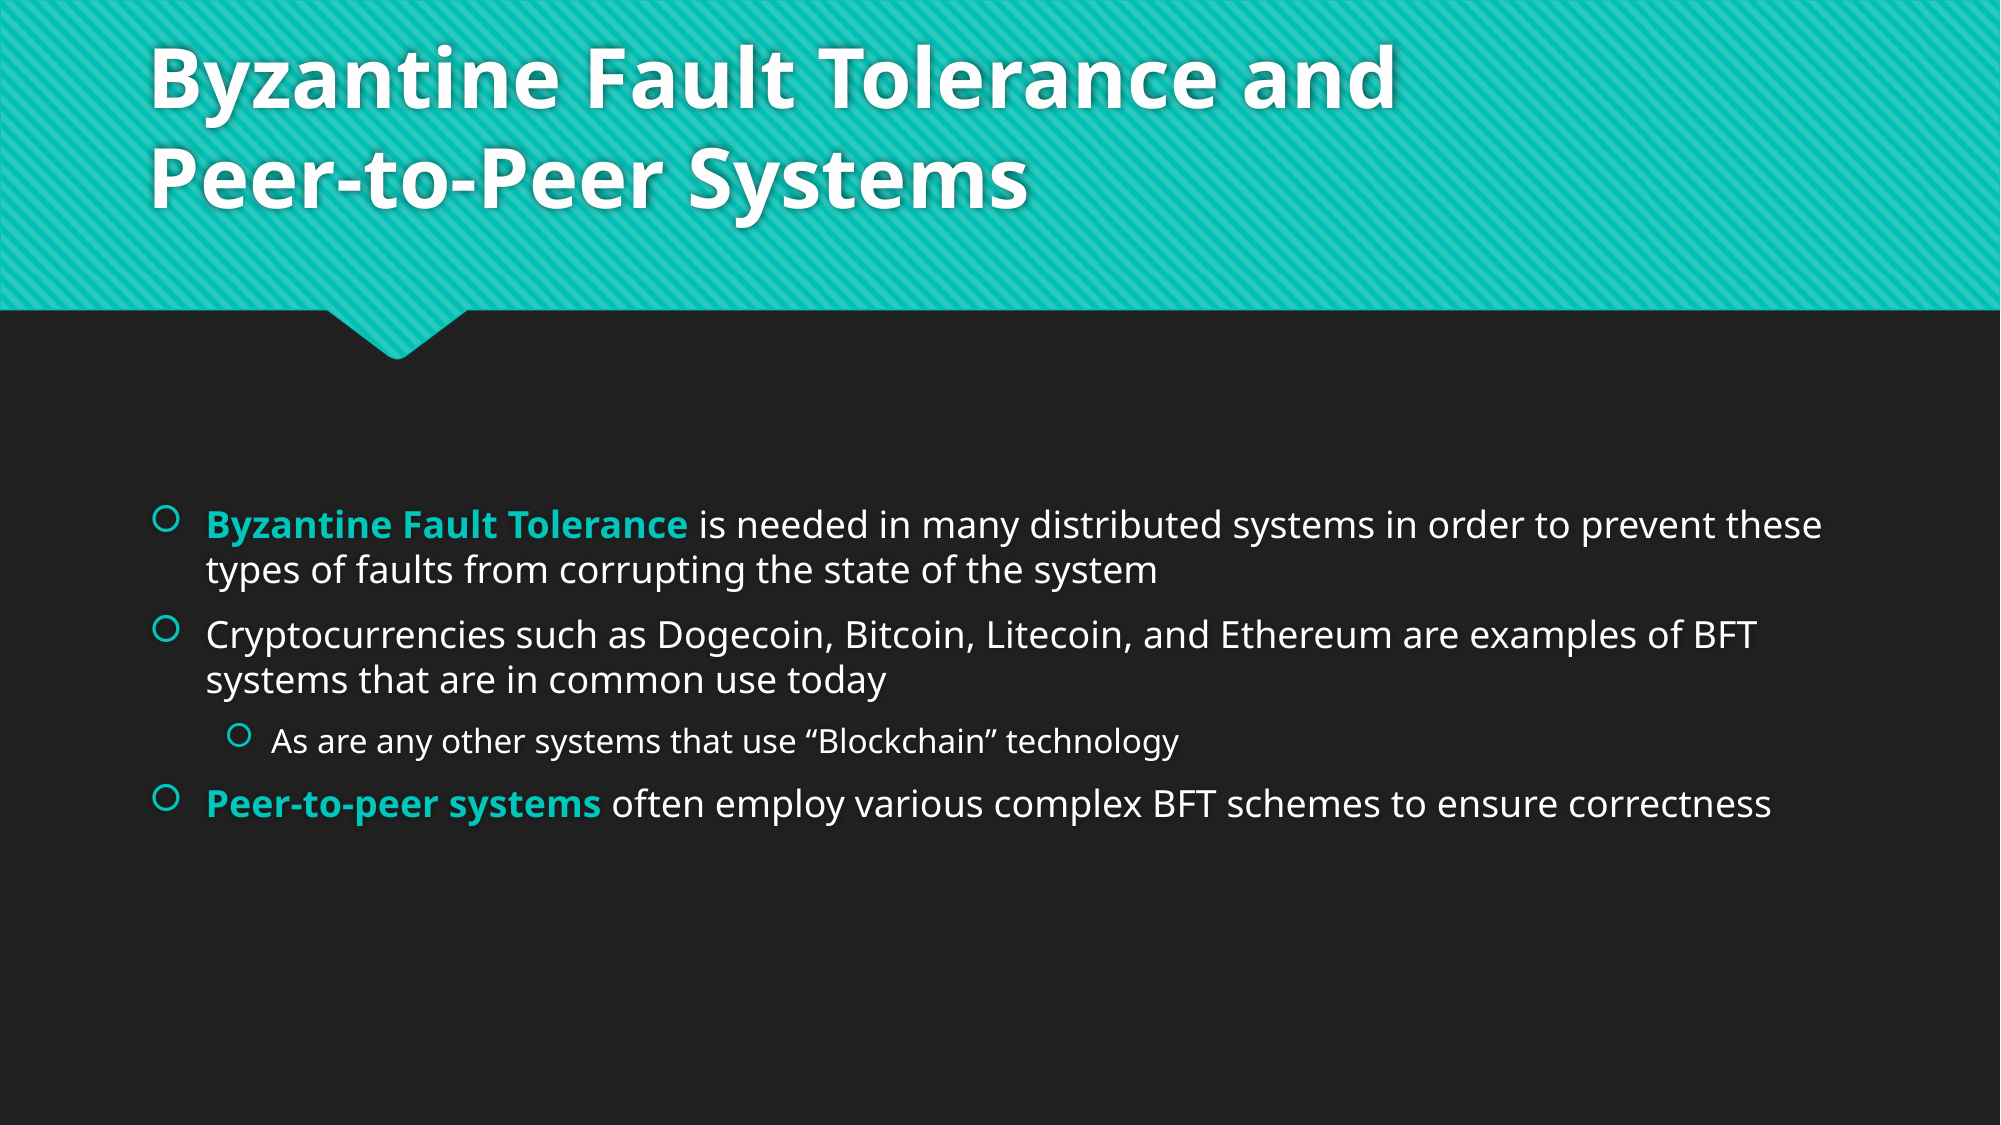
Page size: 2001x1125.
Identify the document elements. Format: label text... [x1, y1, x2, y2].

list Byzantine Fault Tolerance is needed in many distributed systems in order to prevent these types of faults from corrupting the state of the system Cryptocurrencies such as Dogecoin, Bitcoin, Litecoin, and Ethereum are examples of BFT systems that are in common use today As are any other systems that use “Blockchain” technology Peer-to-peer systems often employ various complex BFT schemes to ensure correctness [134, 364, 1866, 962]
title Byzantine Fault Tolerance and Peer-to-Peer Systems [132, 73, 1868, 233]
